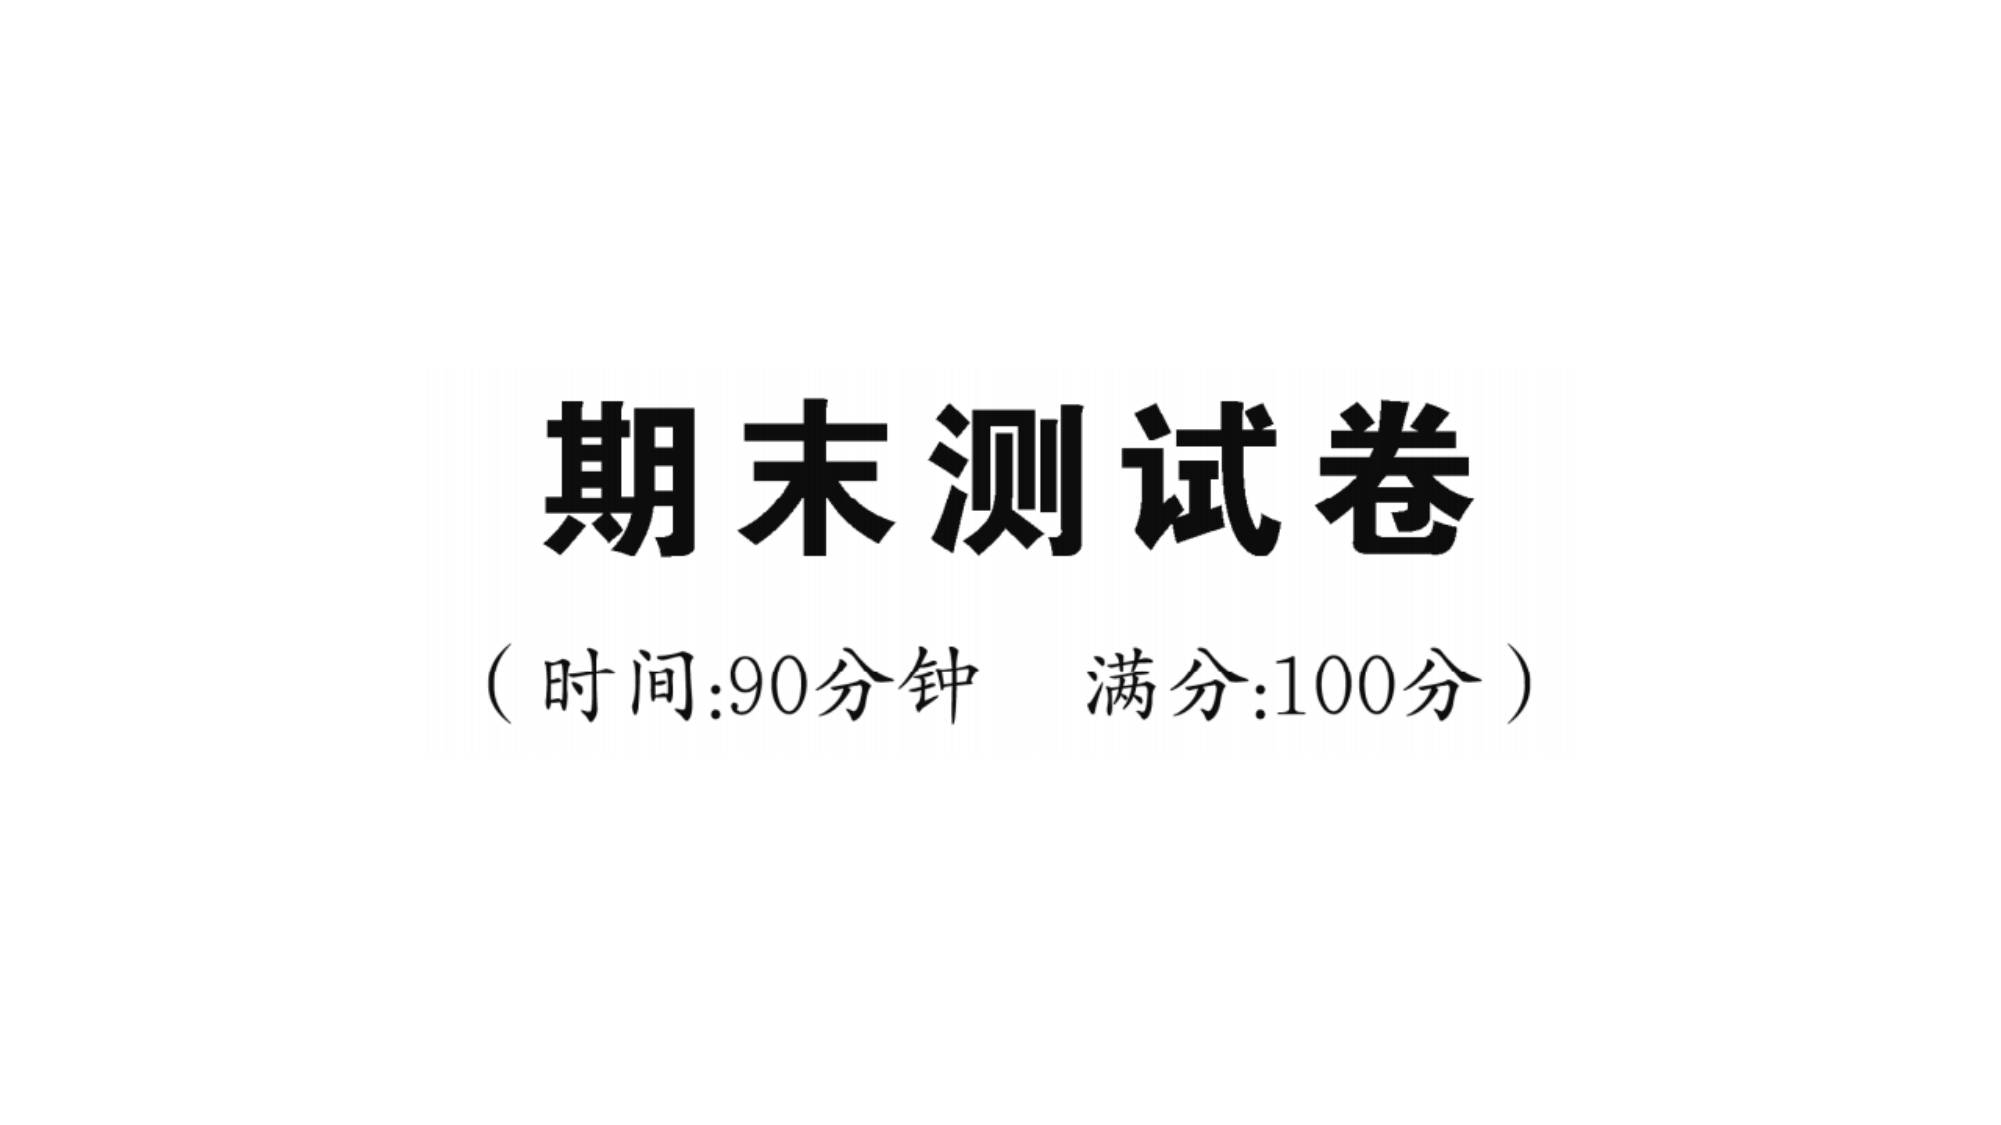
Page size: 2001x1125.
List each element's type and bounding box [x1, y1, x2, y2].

picture [423, 367, 1577, 758]
